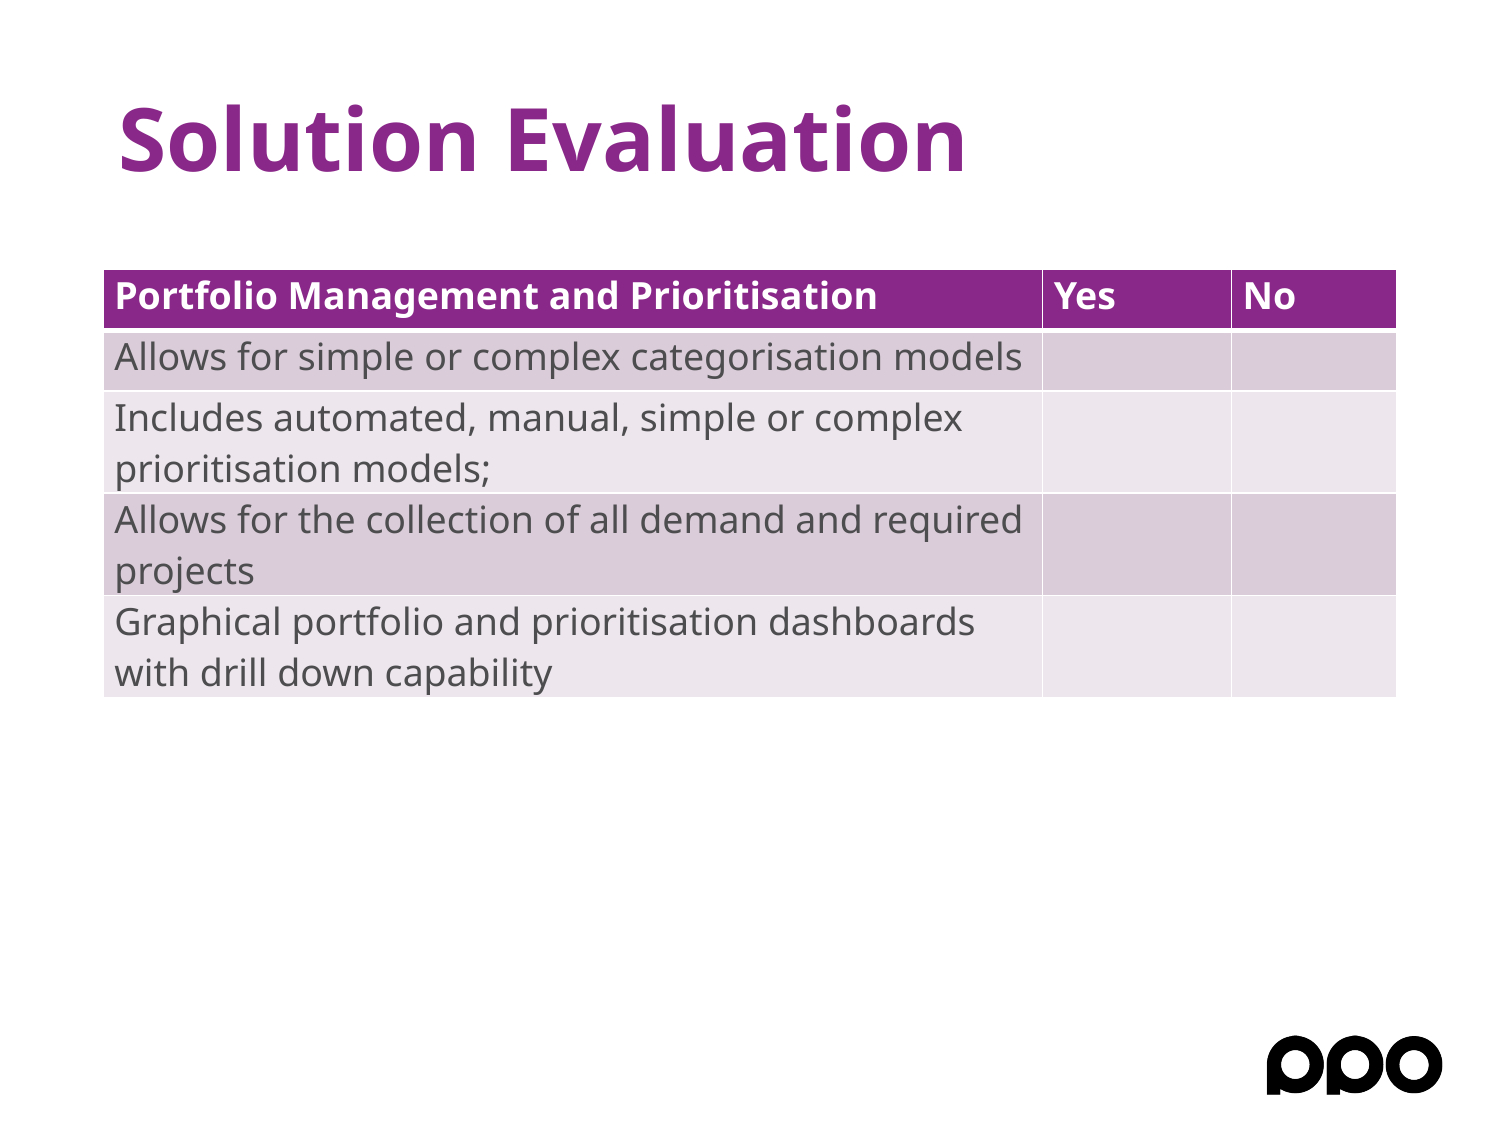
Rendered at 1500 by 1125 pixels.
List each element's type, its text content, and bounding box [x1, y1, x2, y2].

table_cell [1043, 494, 1231, 595]
table_cell [1232, 392, 1396, 492]
table_header Portfolio Management and Prioritisation [104, 270, 1042, 328]
picture [1265, 1035, 1444, 1095]
table_cell [1043, 392, 1231, 492]
table_cell Graphical portfolio and prioritisation dashboards with drill down capability [104, 596, 1042, 697]
table_cell Allows for simple or complex categorisation models [104, 333, 1042, 390]
table_cell [1232, 333, 1396, 390]
table_cell [1043, 596, 1231, 697]
table_cell [1232, 494, 1396, 595]
table_cell Includes automated, manual, simple or complex prioritisation models; [104, 392, 1042, 492]
table_header Yes [1043, 270, 1231, 328]
table_cell [1043, 333, 1231, 390]
table_cell [1232, 596, 1396, 697]
table_header No [1232, 270, 1396, 328]
title Solution Evaluation [103, 59, 1397, 228]
table_cell Allows for the collection of all demand and required projects [104, 494, 1042, 595]
